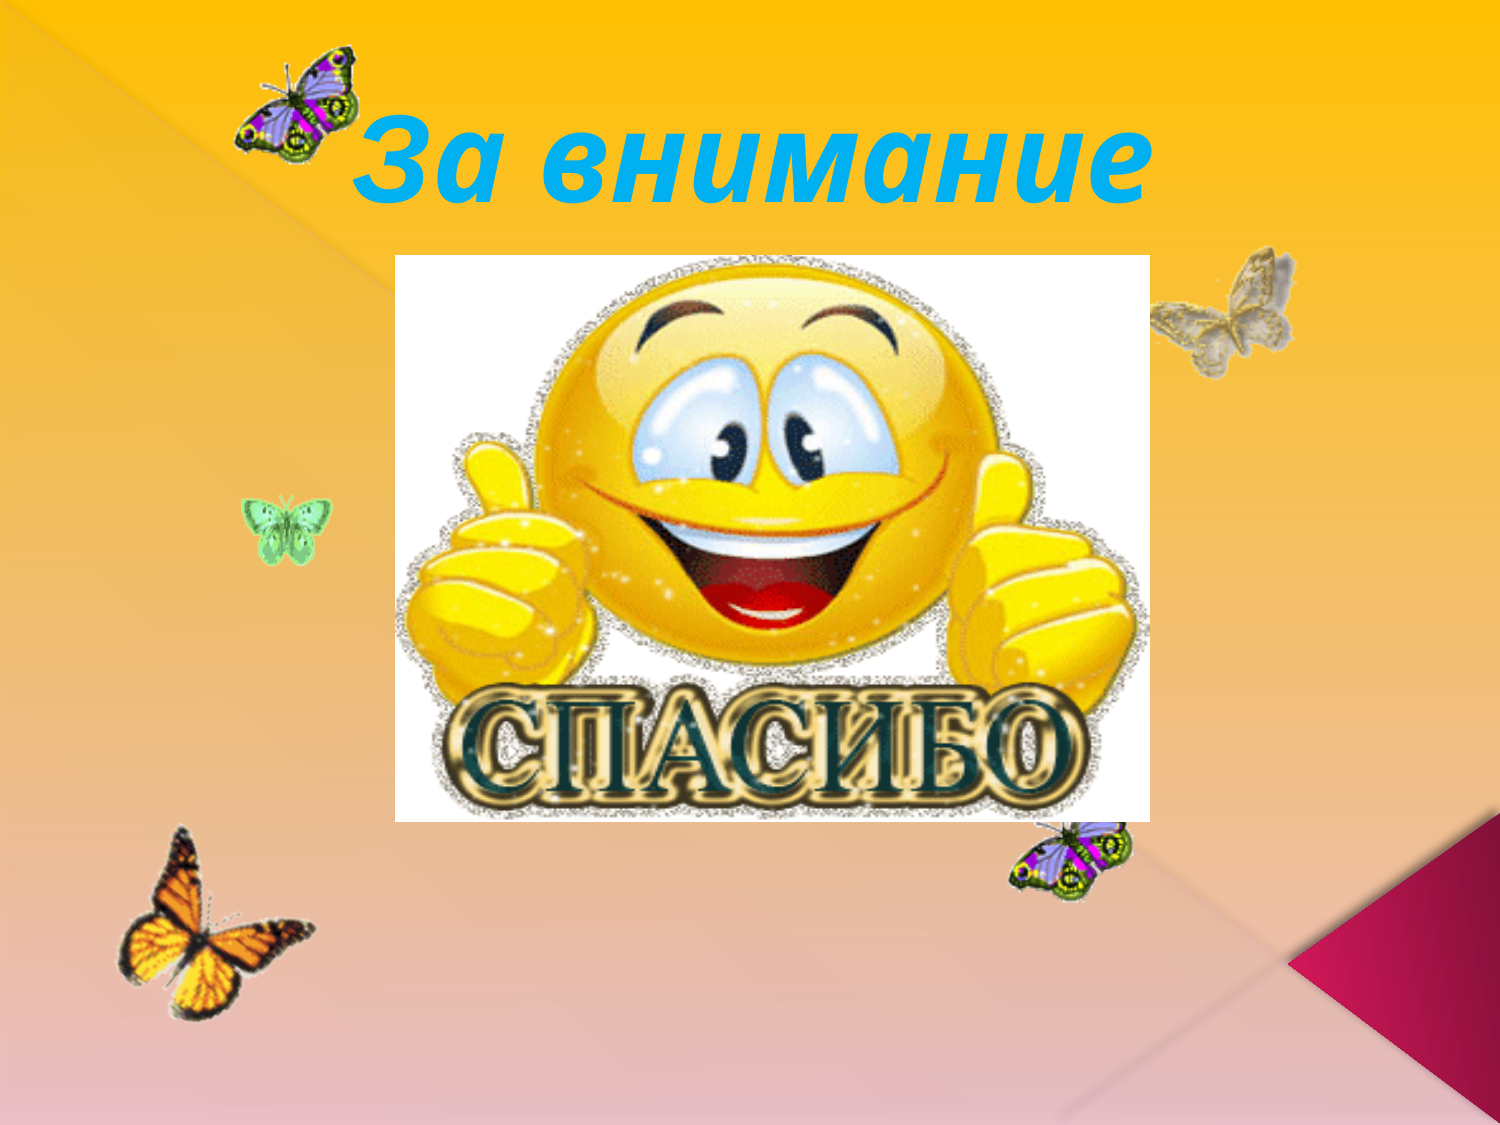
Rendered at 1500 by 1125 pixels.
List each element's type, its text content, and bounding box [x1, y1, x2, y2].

picture [222, 34, 377, 179]
picture [49, 776, 364, 1082]
text_box За внимание [336, 70, 1172, 235]
picture [234, 222, 1313, 917]
